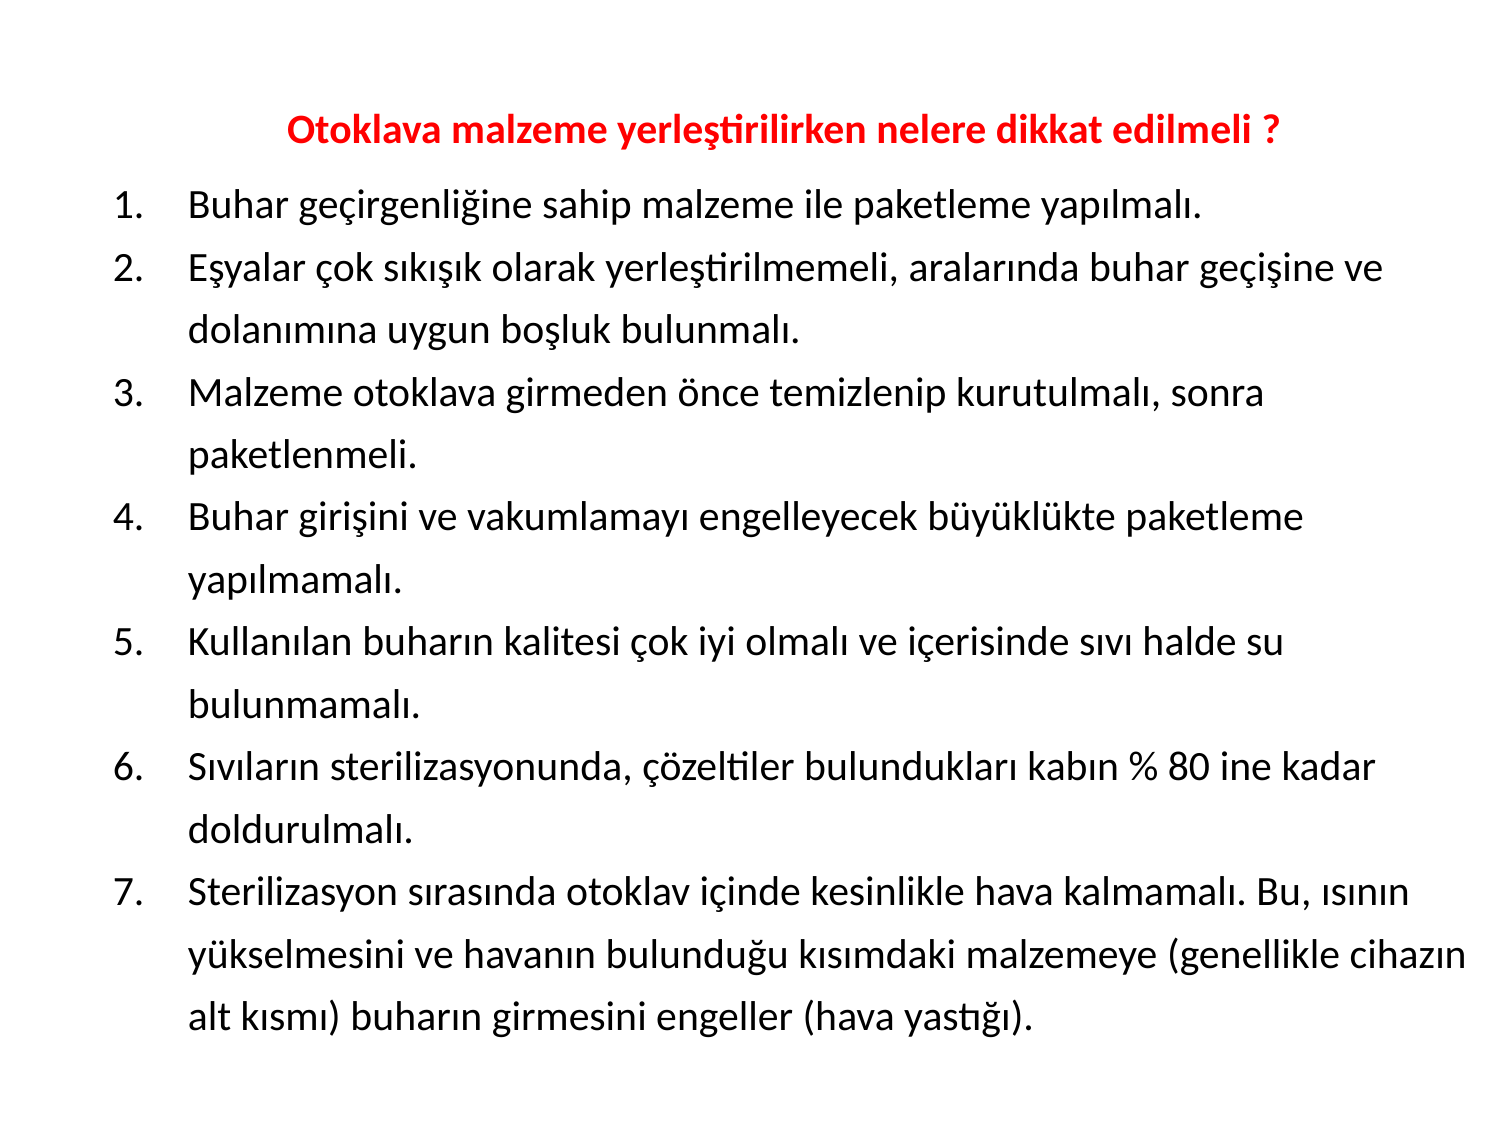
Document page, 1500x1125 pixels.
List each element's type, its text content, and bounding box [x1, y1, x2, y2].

text_box Buhar geçirgenliğine sahip malzeme ile paketleme yapılmalı. Eşyalar çok sıkışık olarak yerleştirilmemeli, aralarında buhar geçişine ve dolanımına uygun boşluk bulunmalı. Malzeme otoklava girmeden önce temizlenip kurutulmalı, sonra paketlenmeli. Buhar girişini ve vakumlamayı engelleyecek büyüklükte paketleme yapılmamalı. Kullanılan buharın kalitesi çok iyi olmalı ve içerisinde sıvı halde su bulunmamalı. Sıvıların sterilizasyonunda, çözeltiler bulundukları kabın % 80 ine kadar doldurulmalı. Sterilizasyon sırasında otoklav içinde kesinlikle hava kalmamalı. Bu, ısının yükselmesini ve havanın bulunduğu kısımdaki malzemeye (genellikle cihazın alt kısmı) buharın girmesini engeller (hava yastığı). [98, 156, 1500, 1047]
text_box Otoklava malzeme yerleştirilirken nelere dikkat edilmeli ? [272, 94, 1296, 156]
